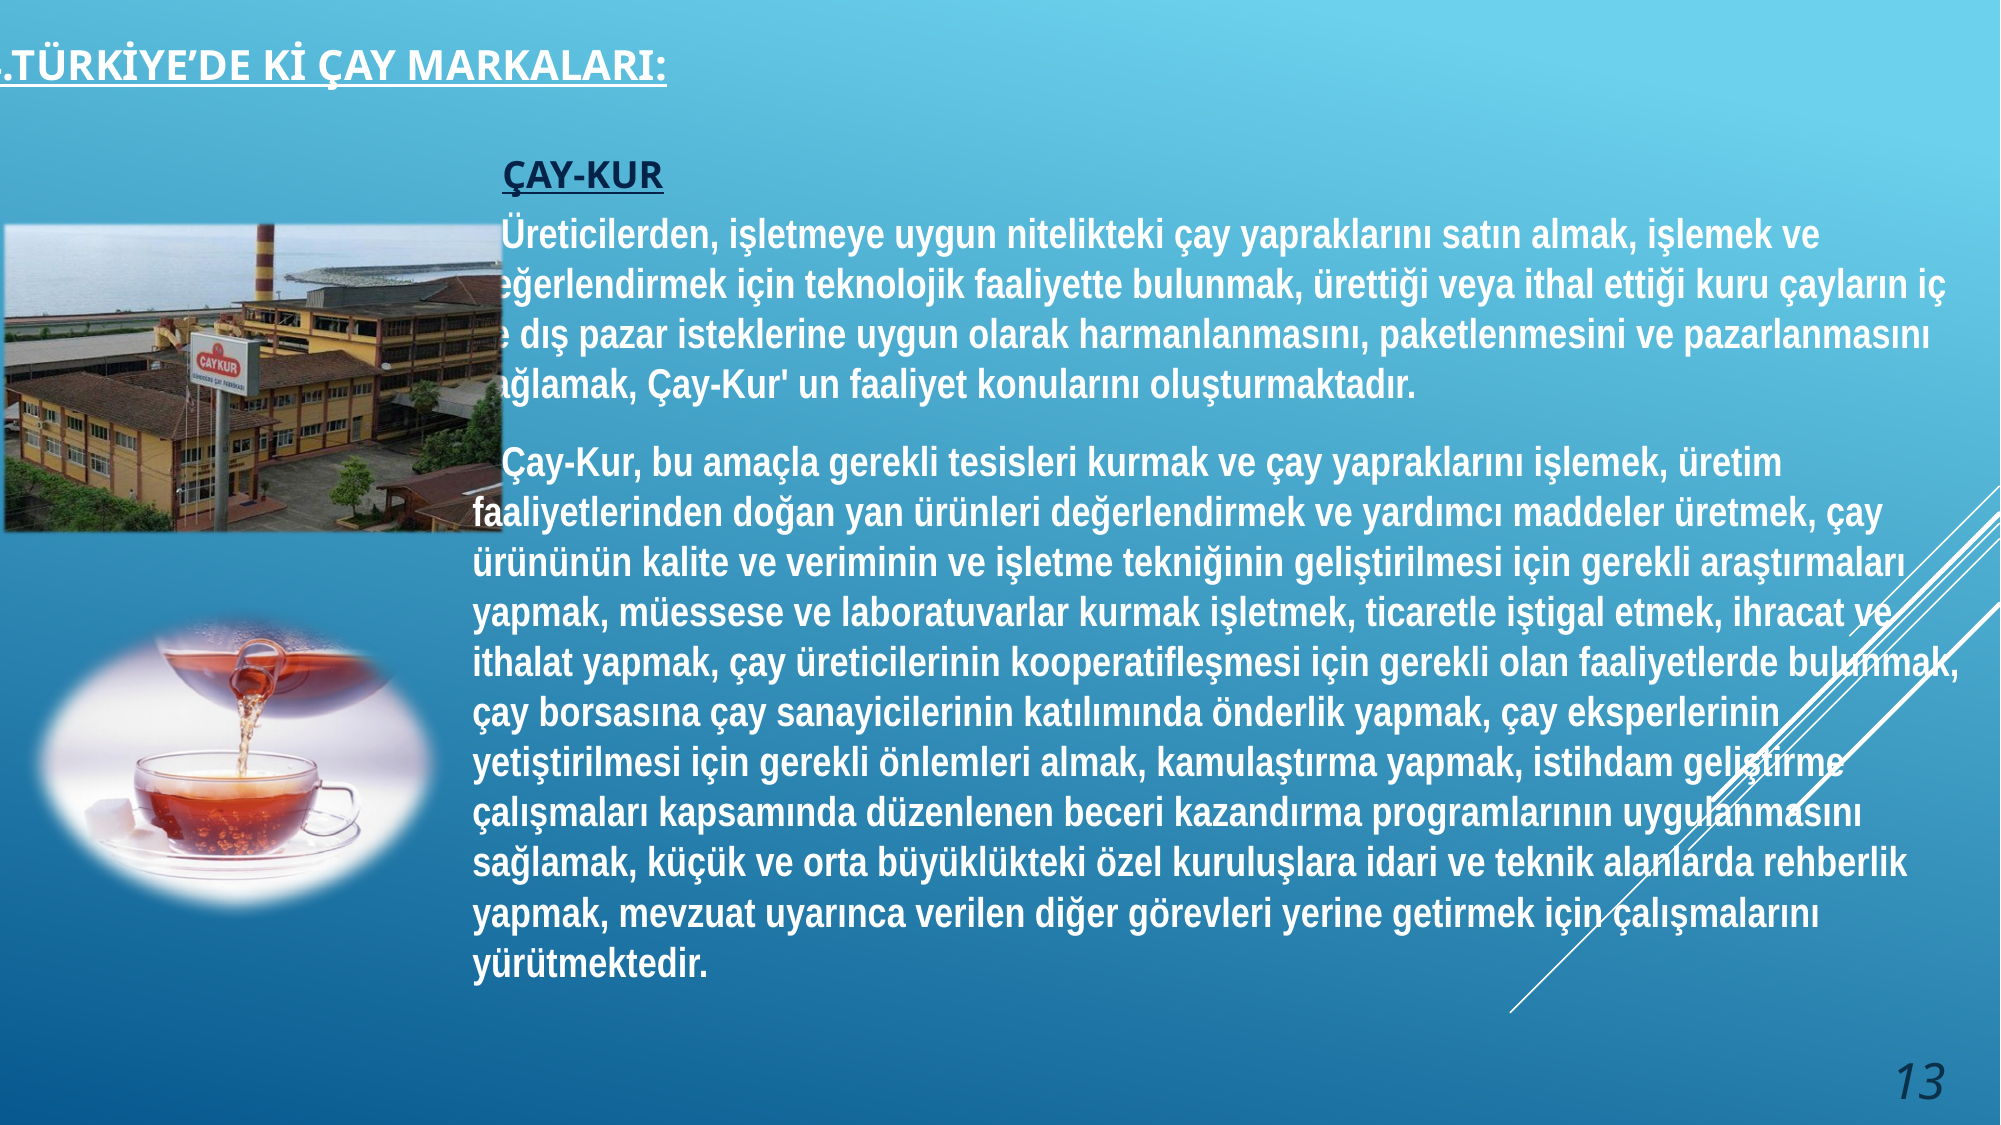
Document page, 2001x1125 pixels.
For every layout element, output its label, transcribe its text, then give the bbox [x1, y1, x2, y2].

text_box 4.TÜRKİYE’DE Kİ ÇAY MARKALARI: [0, 31, 682, 97]
slide_number 13 [1773, 1038, 1962, 1125]
picture [20, 602, 451, 923]
text_box Çay-Kur, bu amaçla gerekli tesisleri kurmak ve çay yapraklarını işlemek, üretim faaliyetlerinden doğan yan ürünleri değerlendirmek ve yardımcı maddeler üretmek, çay ürününün kalite ve veriminin ve işletme tekniğinin geliştirilmesi için gerekli araştırmaları yapmak, müessese ve laboratuvarlar kurmak işletmek, ticaretle iştigal etmek, ihracat ve ithalat yapmak, çay üreticilerinin kooperatifleşmesi için gerekli olan faaliyetlerde bulunmak, çay borsasına çay sanayicilerinin katılımında önderlik yapmak, çay eksperlerinin yetiştirilmesi için gerekli önlemleri almak, kamulaştırma yapmak, istihdam geliştirme çalışmaları kapsamında düzenlenen beceri kazandırma programlarının uygulanmasını sağlamak, küçük ve orta büyüklükteki özel kuruluşlara idari ve teknik alanlarda rehberlik yapmak, mevzuat uyarınca verilen diğer görevleri yerine getirmek için çalışmalarını yürütmektedir. [457, 427, 2000, 1038]
text_box ÇAY-KUR [487, 143, 679, 199]
text_box Üreticilerden, işletmeye uygun nitelikteki çay yapraklarını satın almak, işlemek ve değerlendirmek için teknolojik faaliyette bulunmak, ürettiği veya ithal ettiği kuru çayların iç ve dış pazar isteklerine uygun olarak harmanlanmasını, paketlenmesini ve pazarlanmasını sağlamak, Çay-Kur' un faaliyet konularını oluşturmaktadır. [457, 199, 2000, 427]
picture [0, 220, 506, 536]
